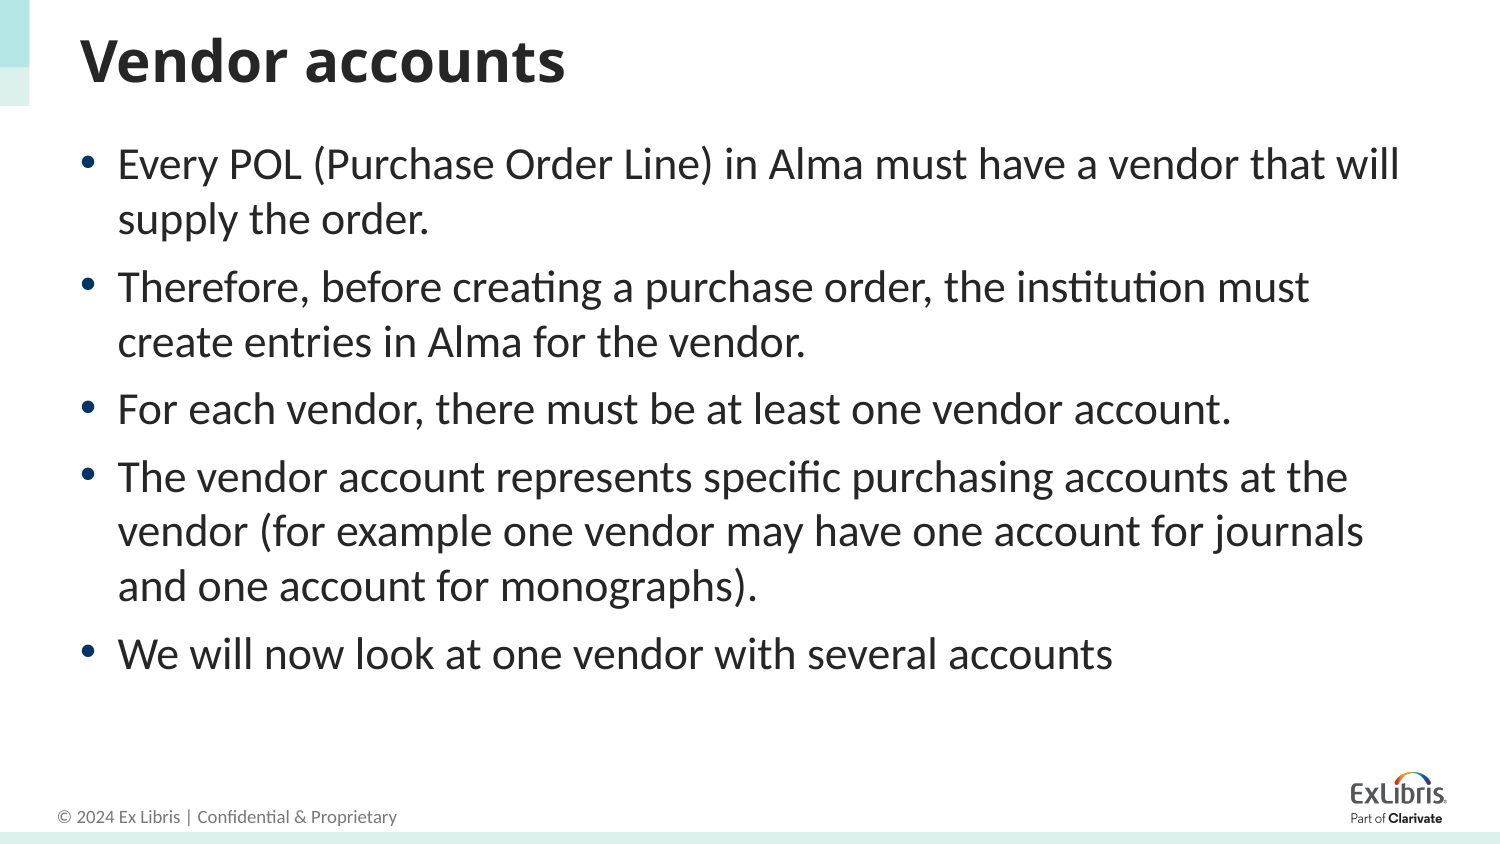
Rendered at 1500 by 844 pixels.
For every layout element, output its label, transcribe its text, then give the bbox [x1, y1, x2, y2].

list Every POL (Purchase Order Line) in Alma must have a vendor that will supply the order. Therefore, before creating a purchase order, the institution must create entries in Alma for the vendor. For each vendor, there must be at least one vendor account. The vendor account represents specific purchasing accounts at the vendor (for example one vendor may have one account for journals and one account for monographs). We will now look at one vendor with several accounts [64, 126, 1447, 765]
title Vendor accounts [64, 11, 1447, 107]
picture [1351, 772, 1447, 823]
